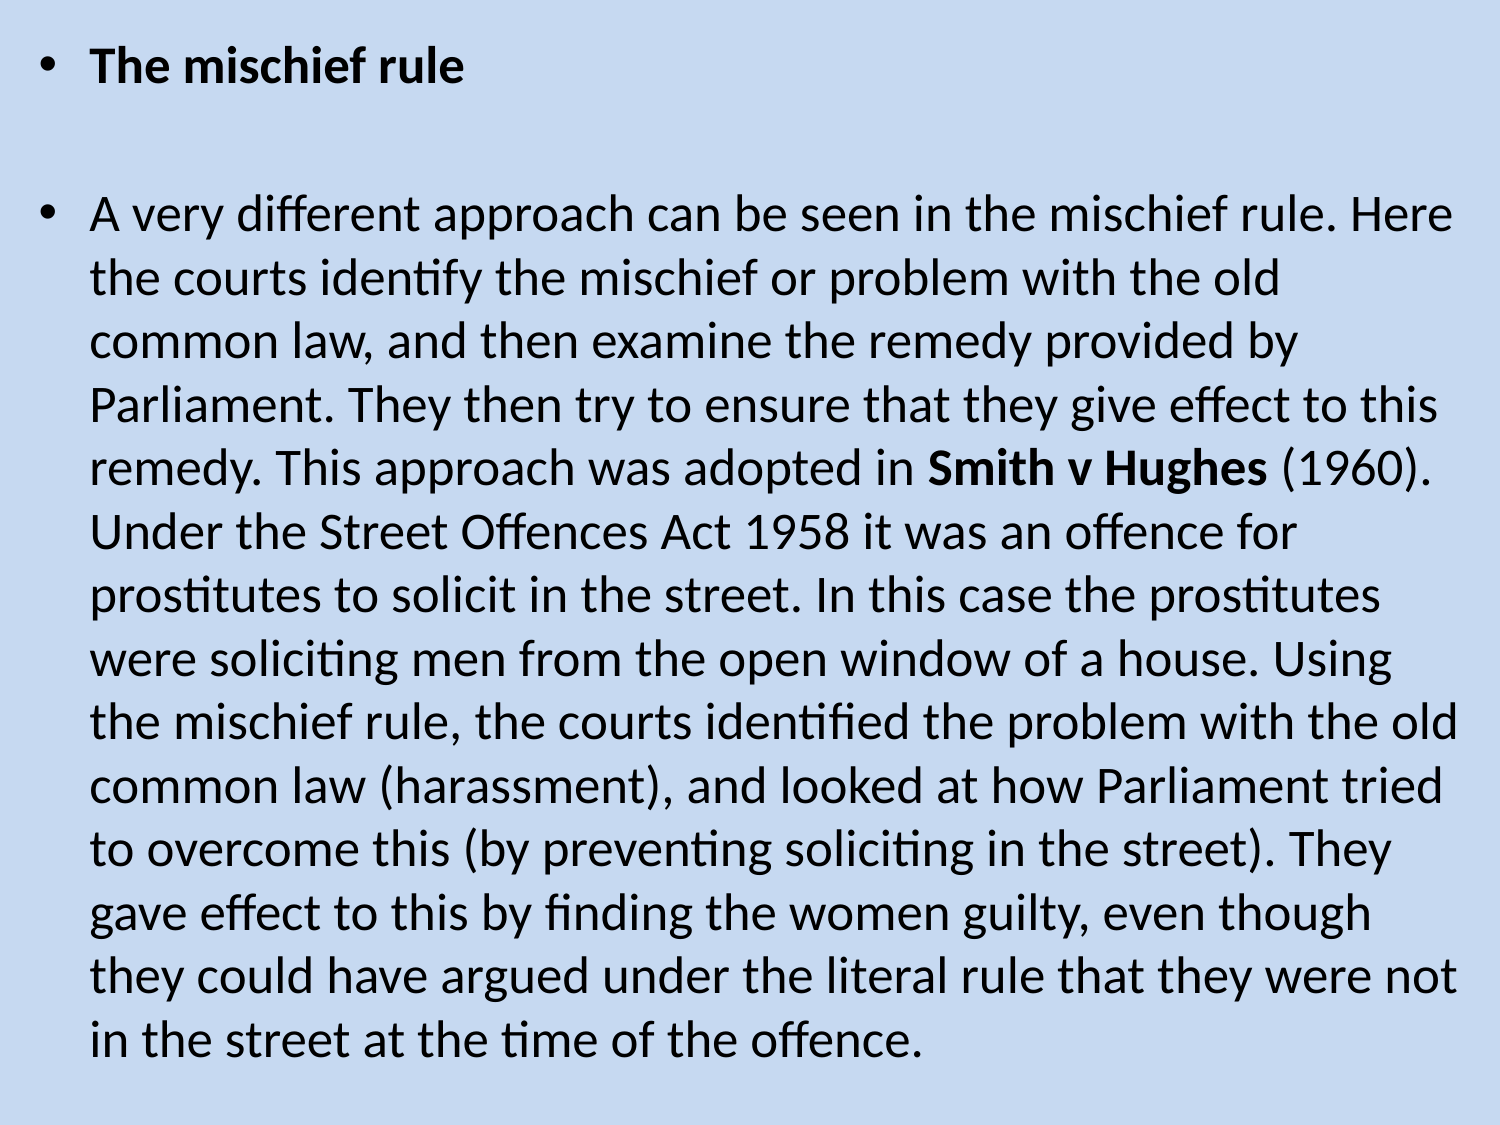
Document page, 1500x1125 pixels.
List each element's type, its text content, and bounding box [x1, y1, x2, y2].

list The mischief rule A very different approach can be seen in the mischief rule. Here the courts identify the mischief or problem with the old common law, and then examine the remedy provided by Parliament. They then try to ensure that they give effect to this remedy. This approach was adopted in Smith v Hughes (1960). Under the Street Offences Act 1958 it was an offence for prostitutes to solicit in the street. In this case the prostitutes were soliciting men from the open window of a house. Using the mischief rule, the courts identiﬁed the problem with the old common law (harassment), and looked at how Parliament tried to overcome this (by preventing soliciting in the street). They gave effect to this by ﬁnding the women guilty, even though they could have argued under the literal rule that they were not in the street at the time of the offence. [23, 23, 1477, 1090]
